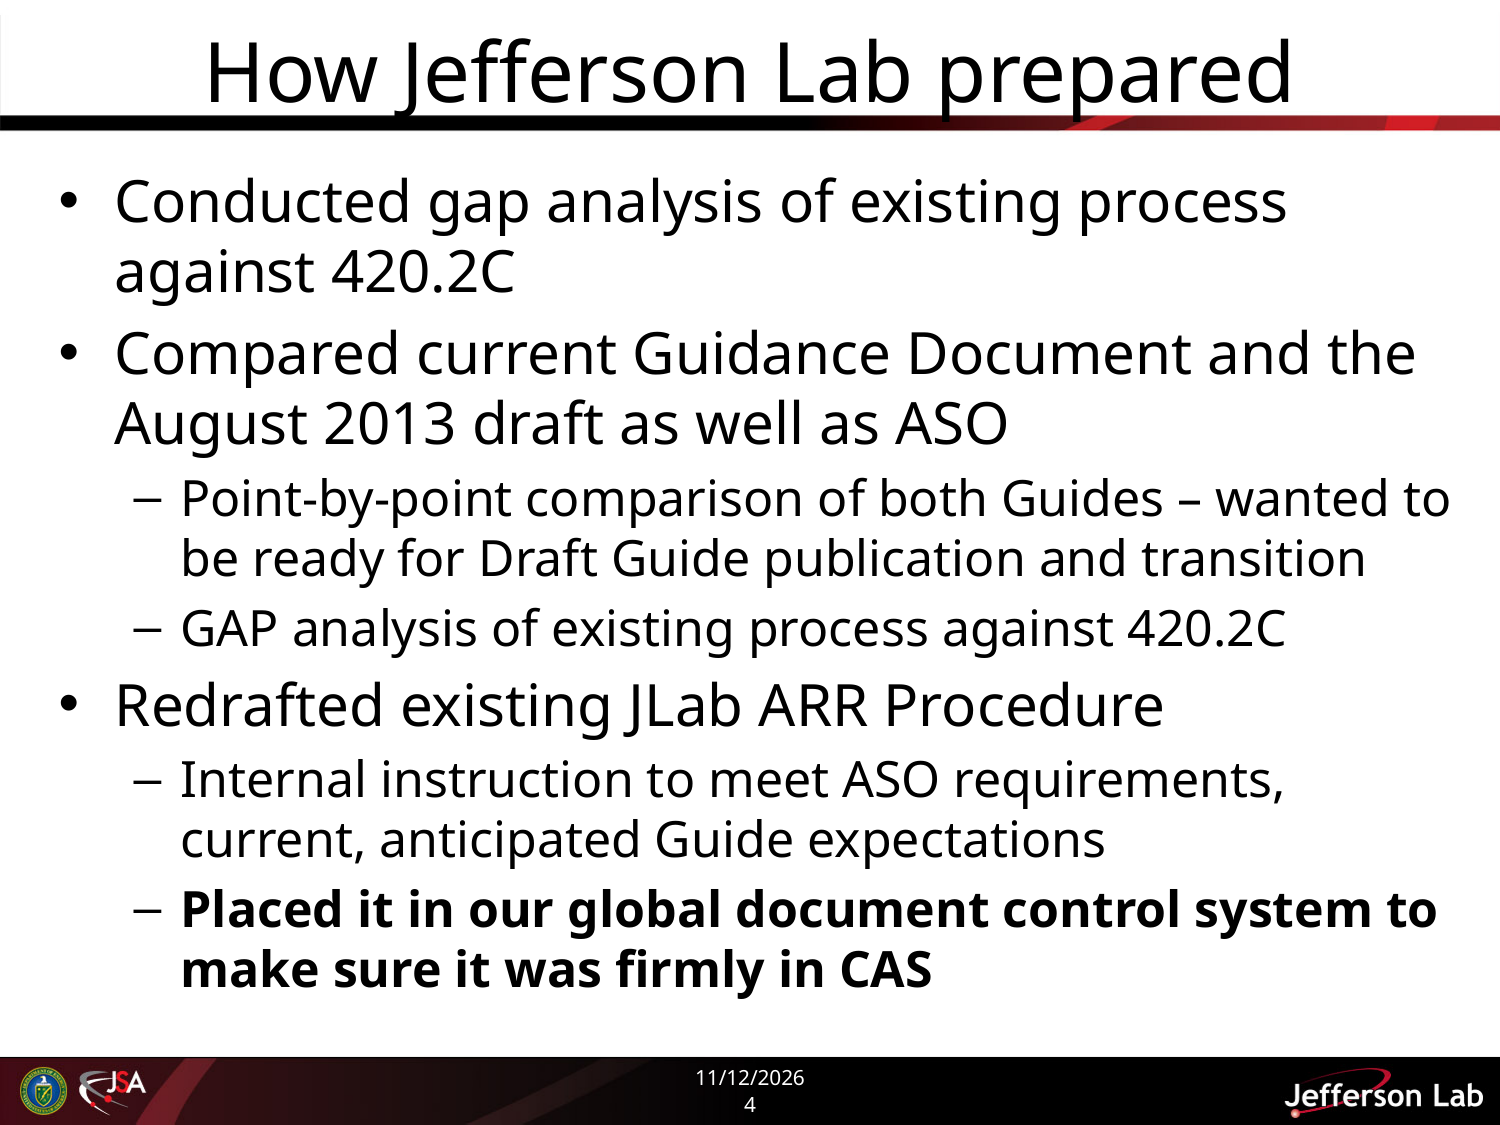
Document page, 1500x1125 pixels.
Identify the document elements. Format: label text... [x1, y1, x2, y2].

title How Jefferson Lab prepared [75, 38, 1425, 99]
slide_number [575, 1048, 925, 1090]
list Conducted gap analysis of existing process against 420.2C Compared current Guidance Document and the August 2013 draft as well as ASO Point-by-point comparison of both Guides – wanted to be ready for Draft Guide publication and transition GAP analysis of existing process against 420.2C Redrafted existing JLab ARR Procedure Internal instruction to meet ASO requirements, current, anticipated Guide expectations Placed it in our global document control system to make sure it was firmly in CAS [43, 156, 1474, 1016]
picture [0, 0, 1500, 1125]
slide_number 4 [575, 1090, 925, 1122]
